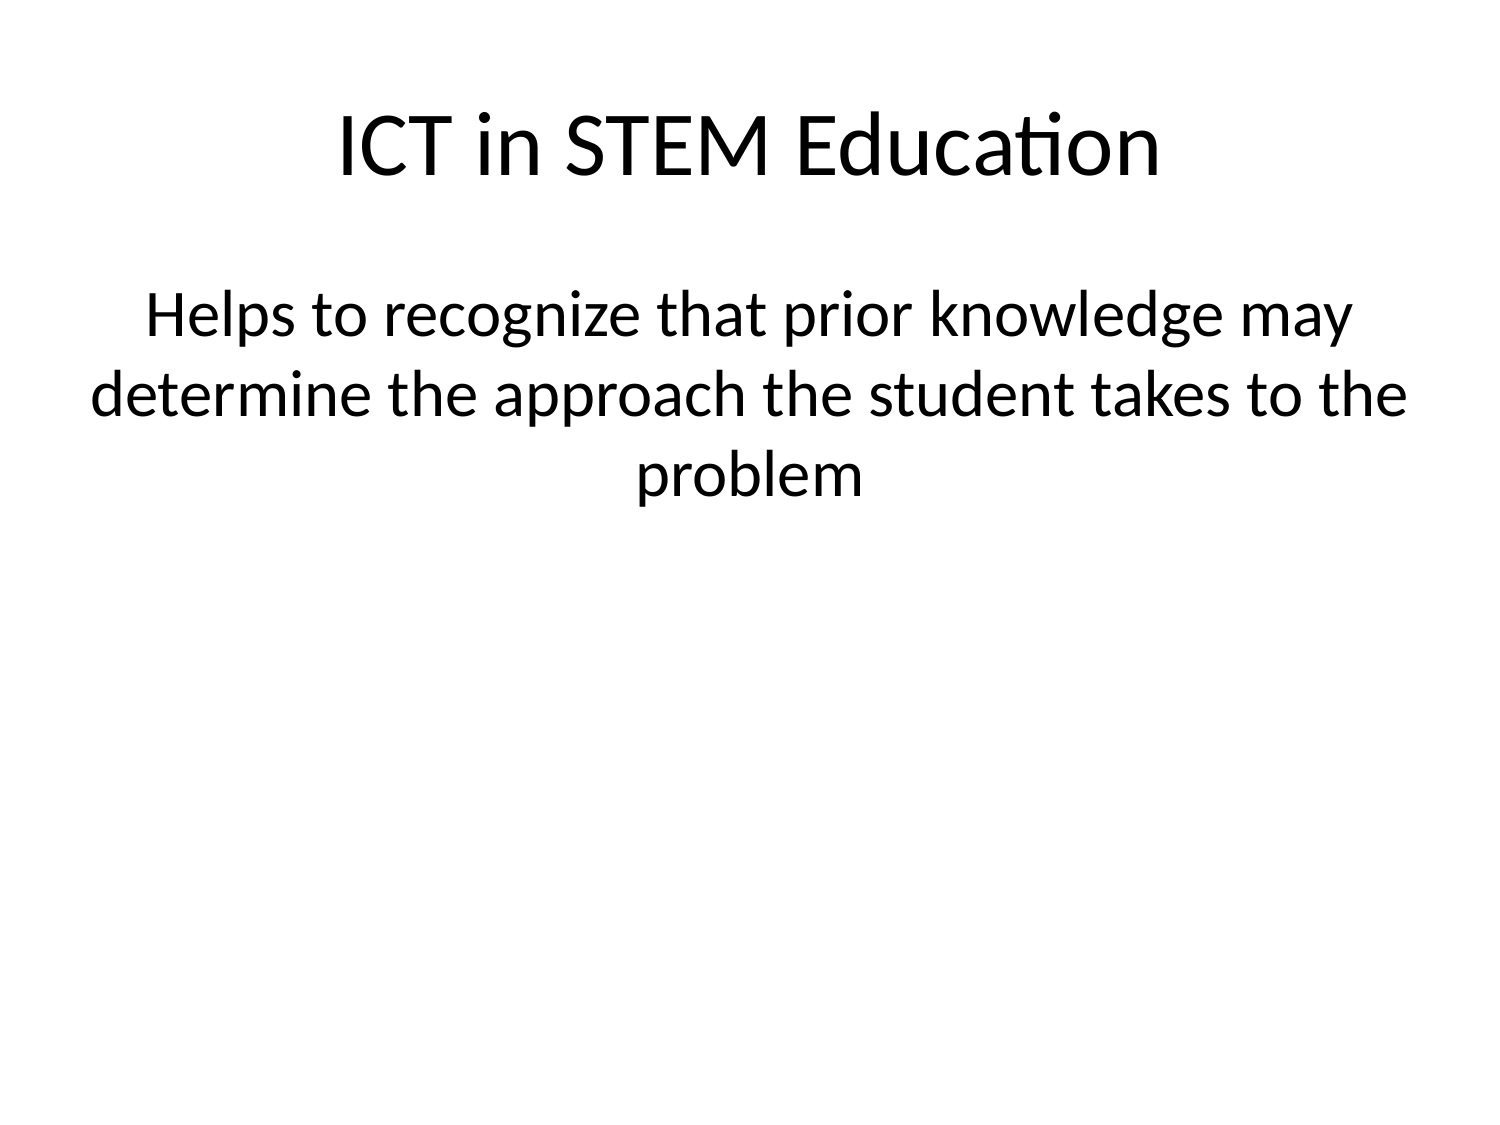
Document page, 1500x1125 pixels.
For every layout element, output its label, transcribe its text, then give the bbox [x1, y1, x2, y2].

list Helps to recognize that prior knowledge may determine the approach the student takes to the problem [75, 262, 1425, 1005]
title ICT in STEM Education [75, 45, 1425, 233]
